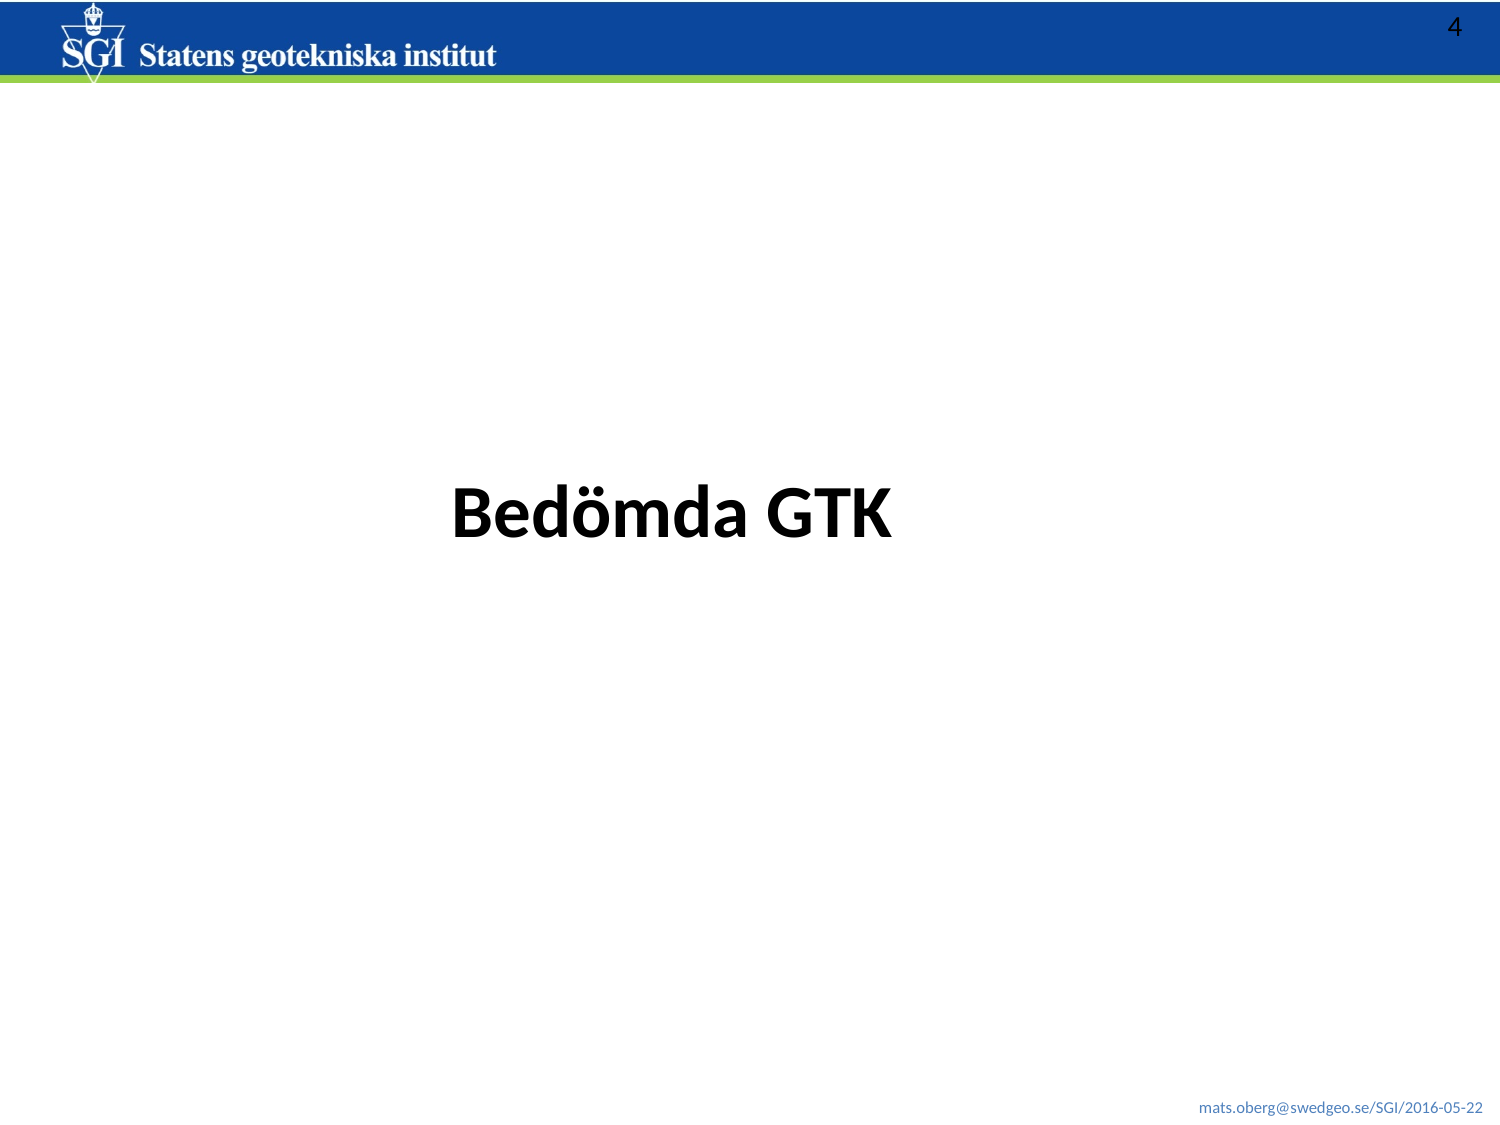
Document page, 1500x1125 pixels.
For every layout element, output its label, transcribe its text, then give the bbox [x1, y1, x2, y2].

picture [0, 0, 1500, 83]
text_box Bedömda GTK [436, 454, 908, 560]
